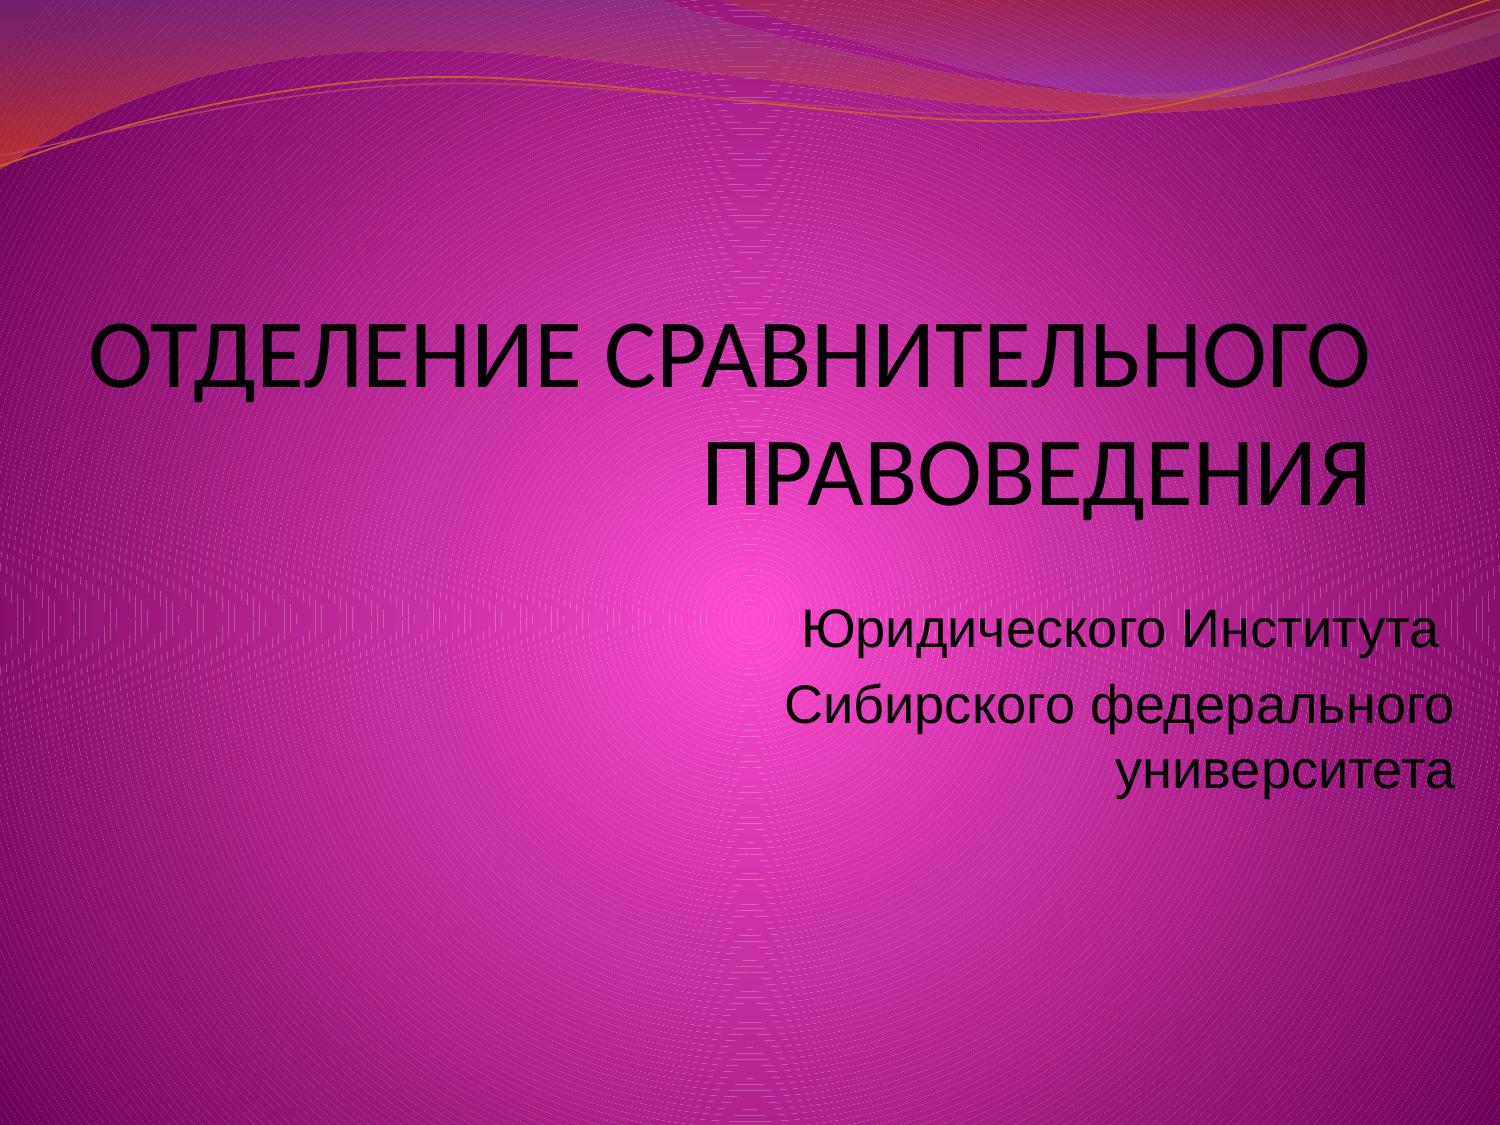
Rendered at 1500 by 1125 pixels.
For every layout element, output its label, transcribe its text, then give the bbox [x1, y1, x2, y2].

subtitle Юридического Института Сибирского федерального университета [52, 585, 1460, 1083]
title ОТДЕЛЕНИЕ СРАВНИТЕЛЬНОГО ПРАВОВЕДЕНИЯ [87, 224, 1376, 526]
